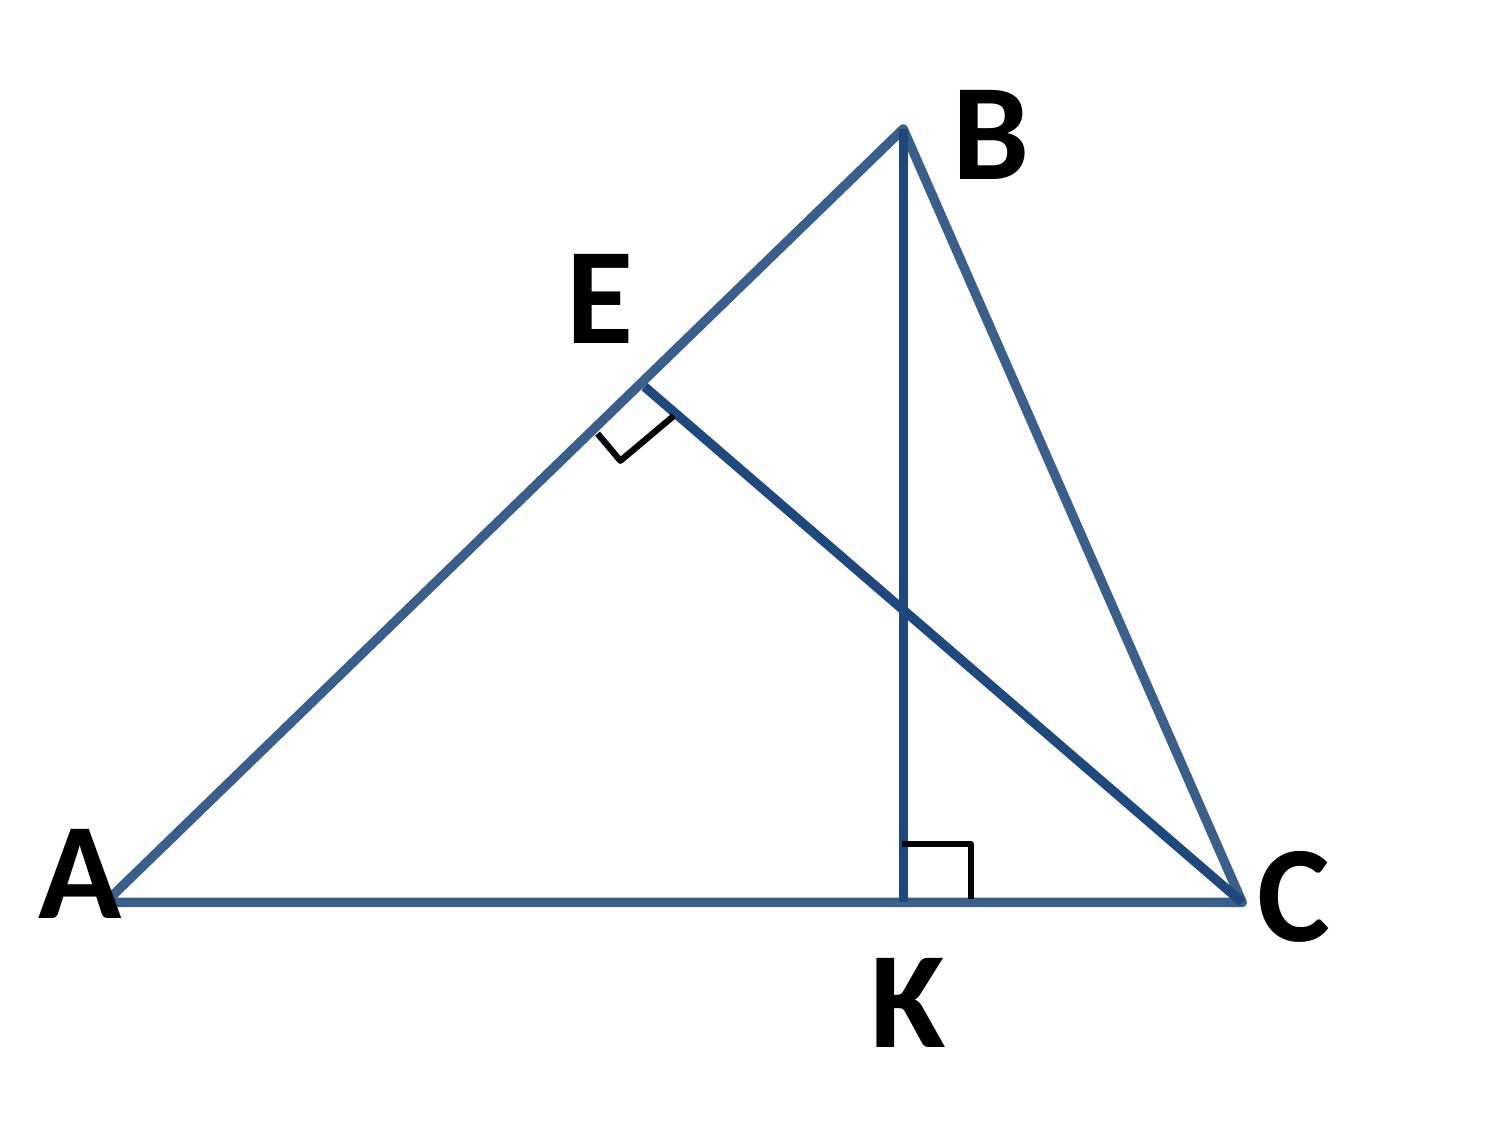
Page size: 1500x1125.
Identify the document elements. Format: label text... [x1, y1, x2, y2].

text_box [1207, 816, 1242, 895]
text_box [597, 415, 674, 461]
text_box [908, 134, 1000, 344]
text_box B [938, 35, 1045, 215]
text_box [1207, 880, 1236, 905]
text_box E [551, 199, 649, 379]
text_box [685, 345, 1202, 944]
text_box C [1242, 796, 1346, 977]
text_box A [24, 773, 138, 954]
text_box K [856, 952, 962, 1083]
text_box [138, 130, 899, 905]
